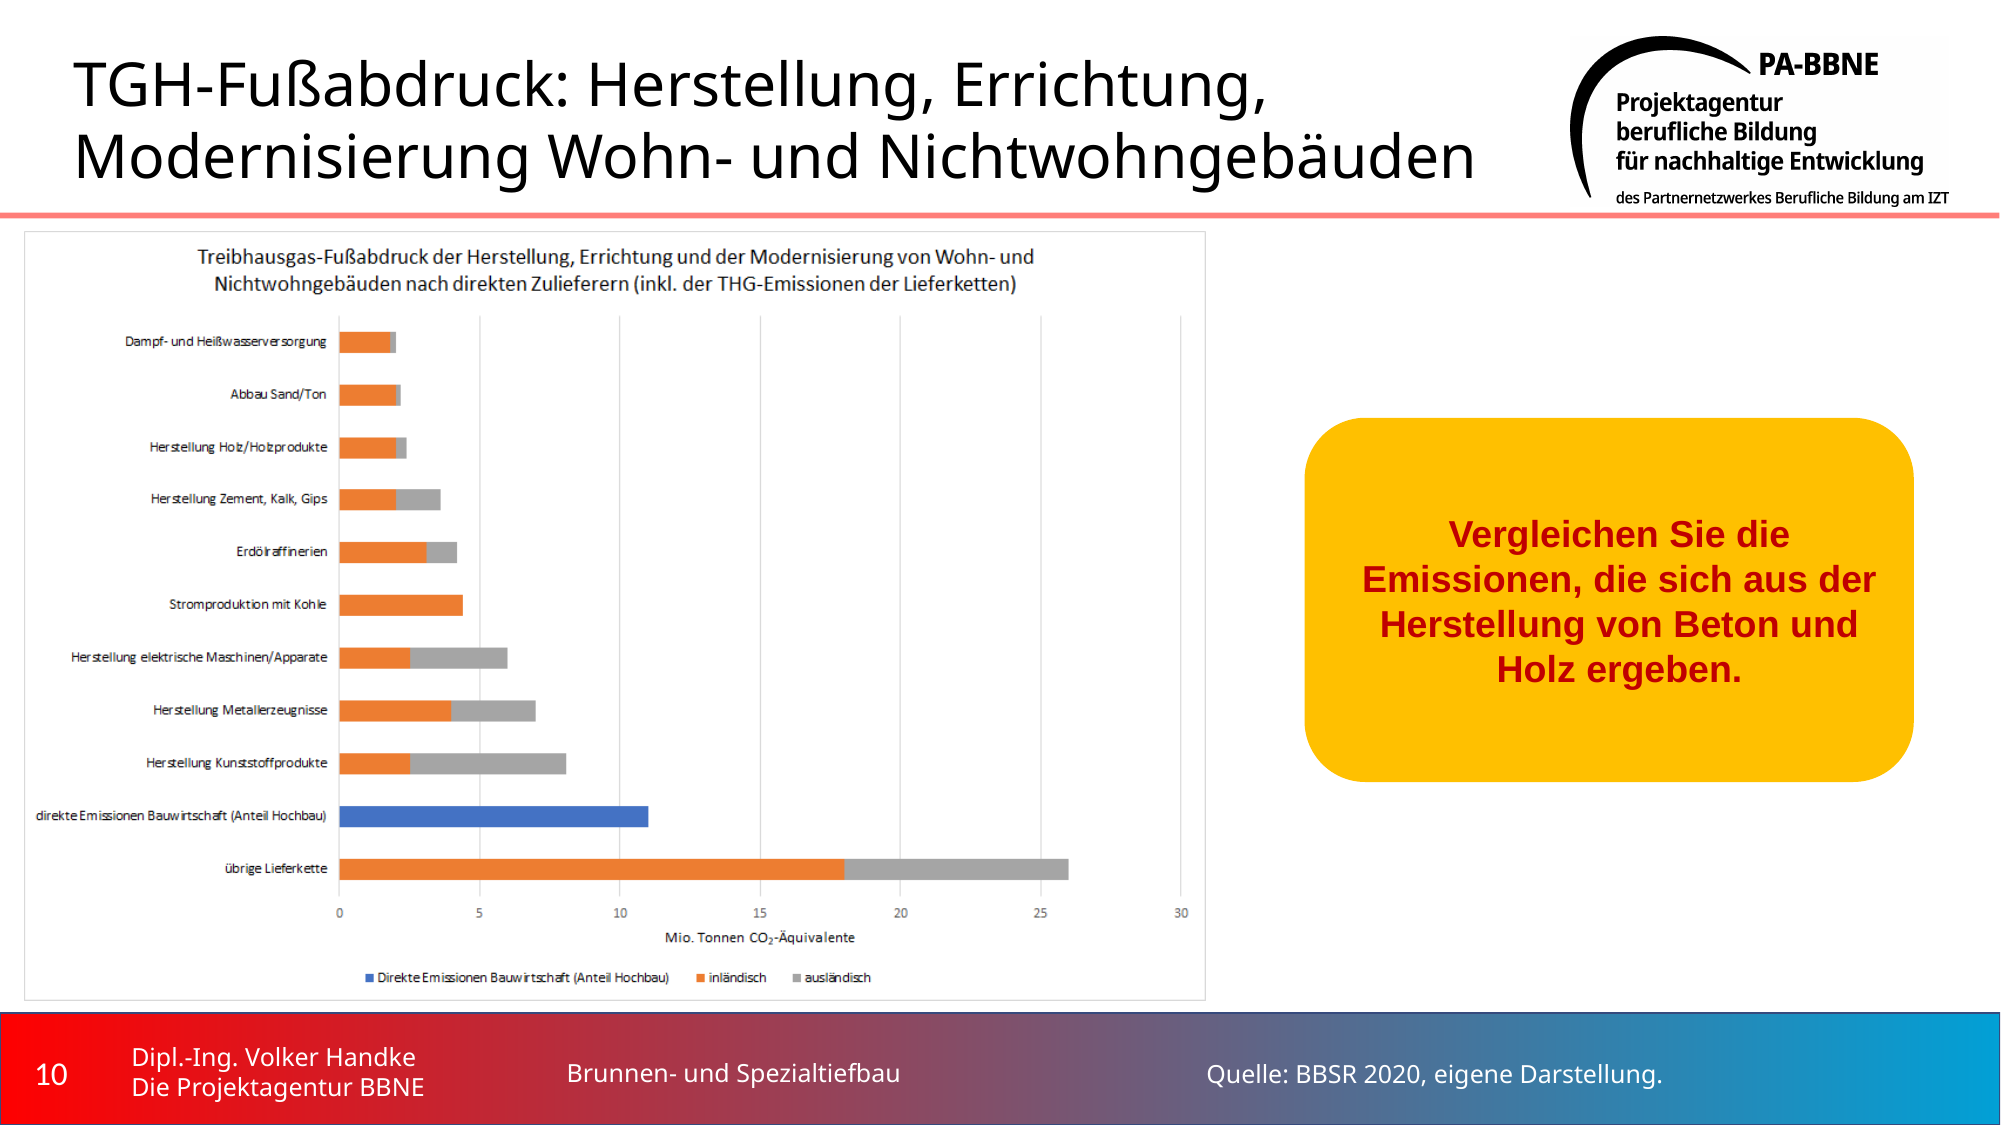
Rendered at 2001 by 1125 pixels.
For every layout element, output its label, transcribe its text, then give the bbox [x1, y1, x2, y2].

text_box Brunnen- und Spezialtiefbau [551, 1026, 969, 1120]
picture [24, 231, 1207, 1002]
list Quelle: BBSR 2020, eigene Darstellung. [1191, 1026, 1949, 1118]
text_box Vergleichen Sie die Emissionen, die sich aus der Herstellung von Beton und Holz ergeben. [1304, 417, 1914, 783]
slide_number 10 [0, 1026, 102, 1118]
picture [1570, 36, 1949, 207]
footer Dipl.-Ing. Volker Handke Die Projektagentur BBNE [116, 1026, 533, 1118]
title TGH-Fußabdruck: Herstellung, Errichtung, Modernisierung Wohn- und Nichtwohngebäuden [59, 29, 1536, 207]
